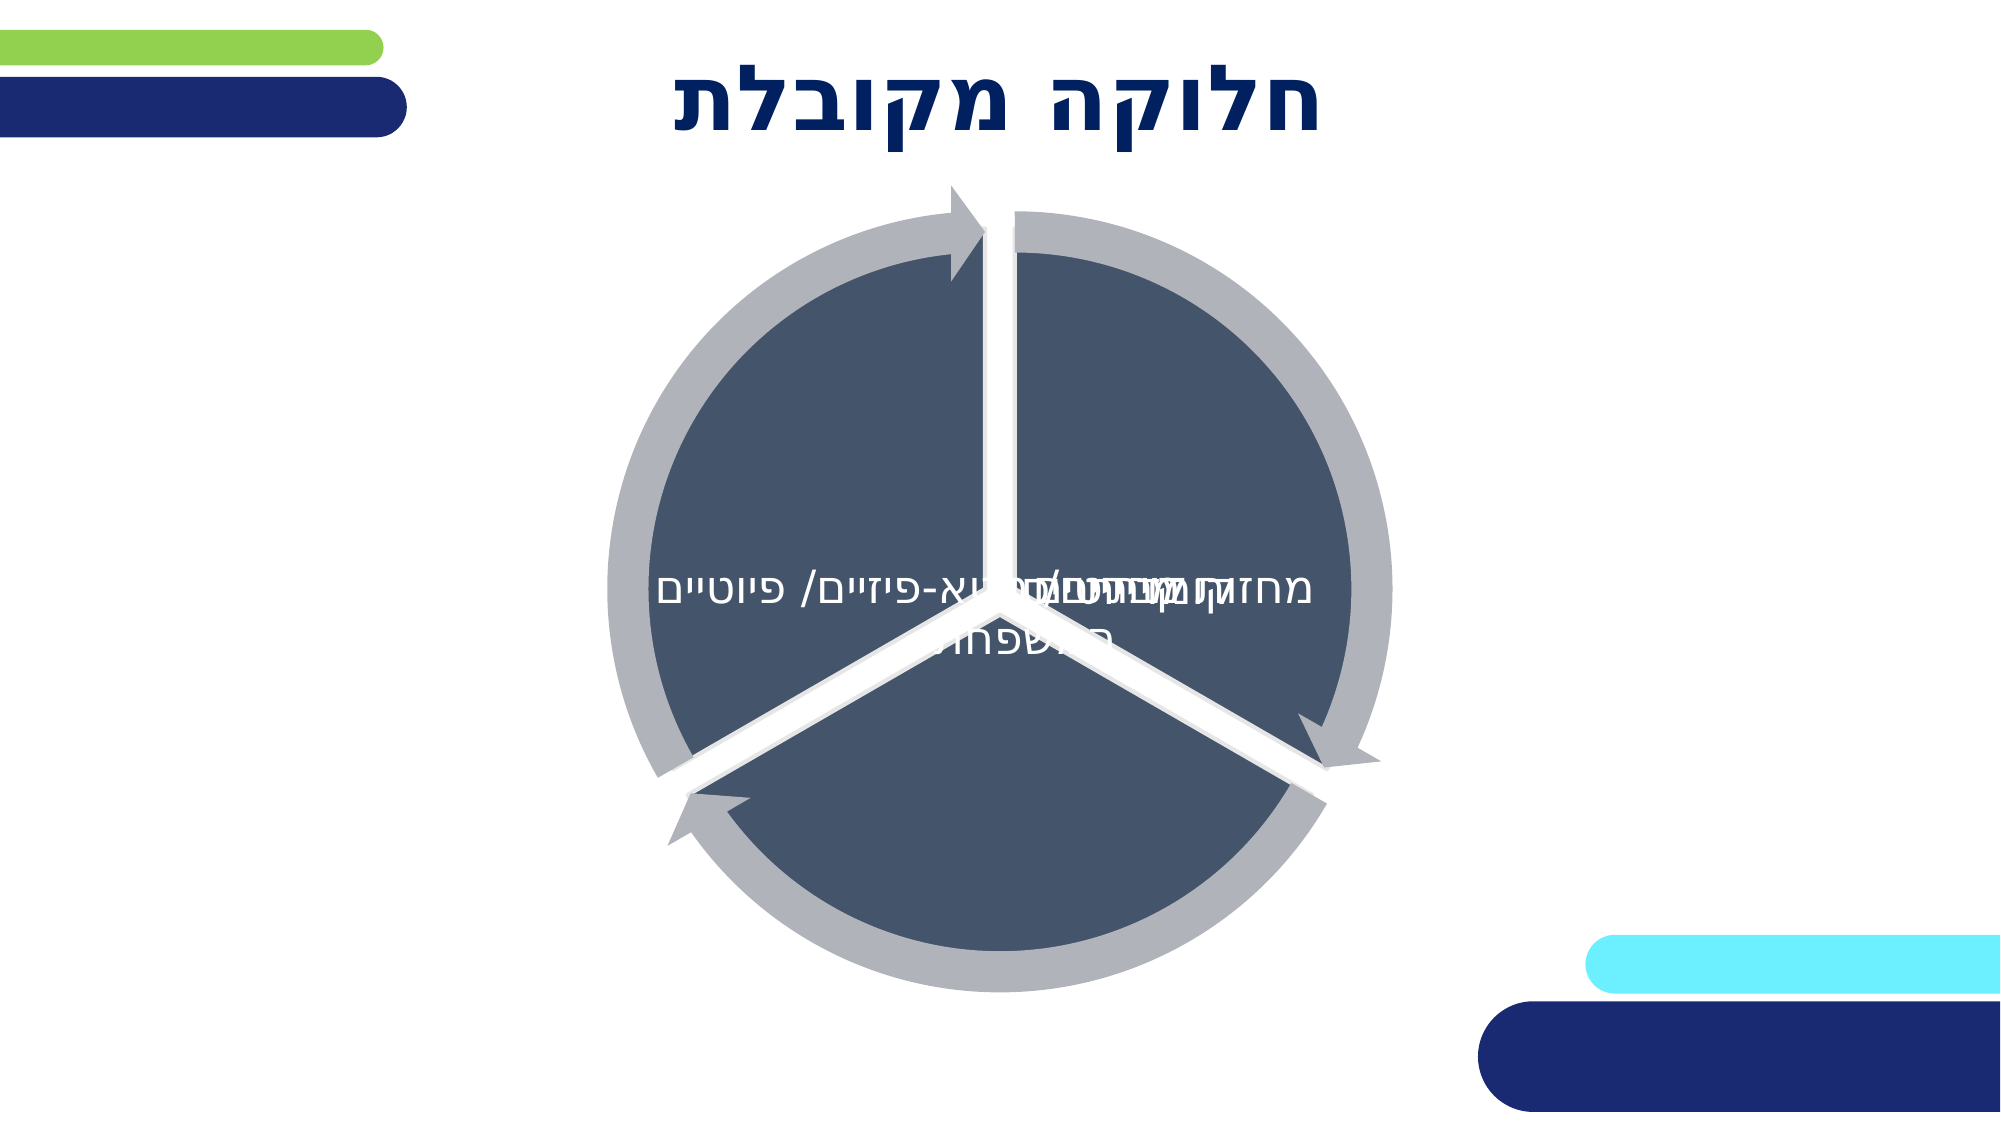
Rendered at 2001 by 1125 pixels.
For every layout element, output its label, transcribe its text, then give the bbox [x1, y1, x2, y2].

title חלוקה מקובלת [0, 34, 2000, 154]
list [242, 172, 1758, 1032]
